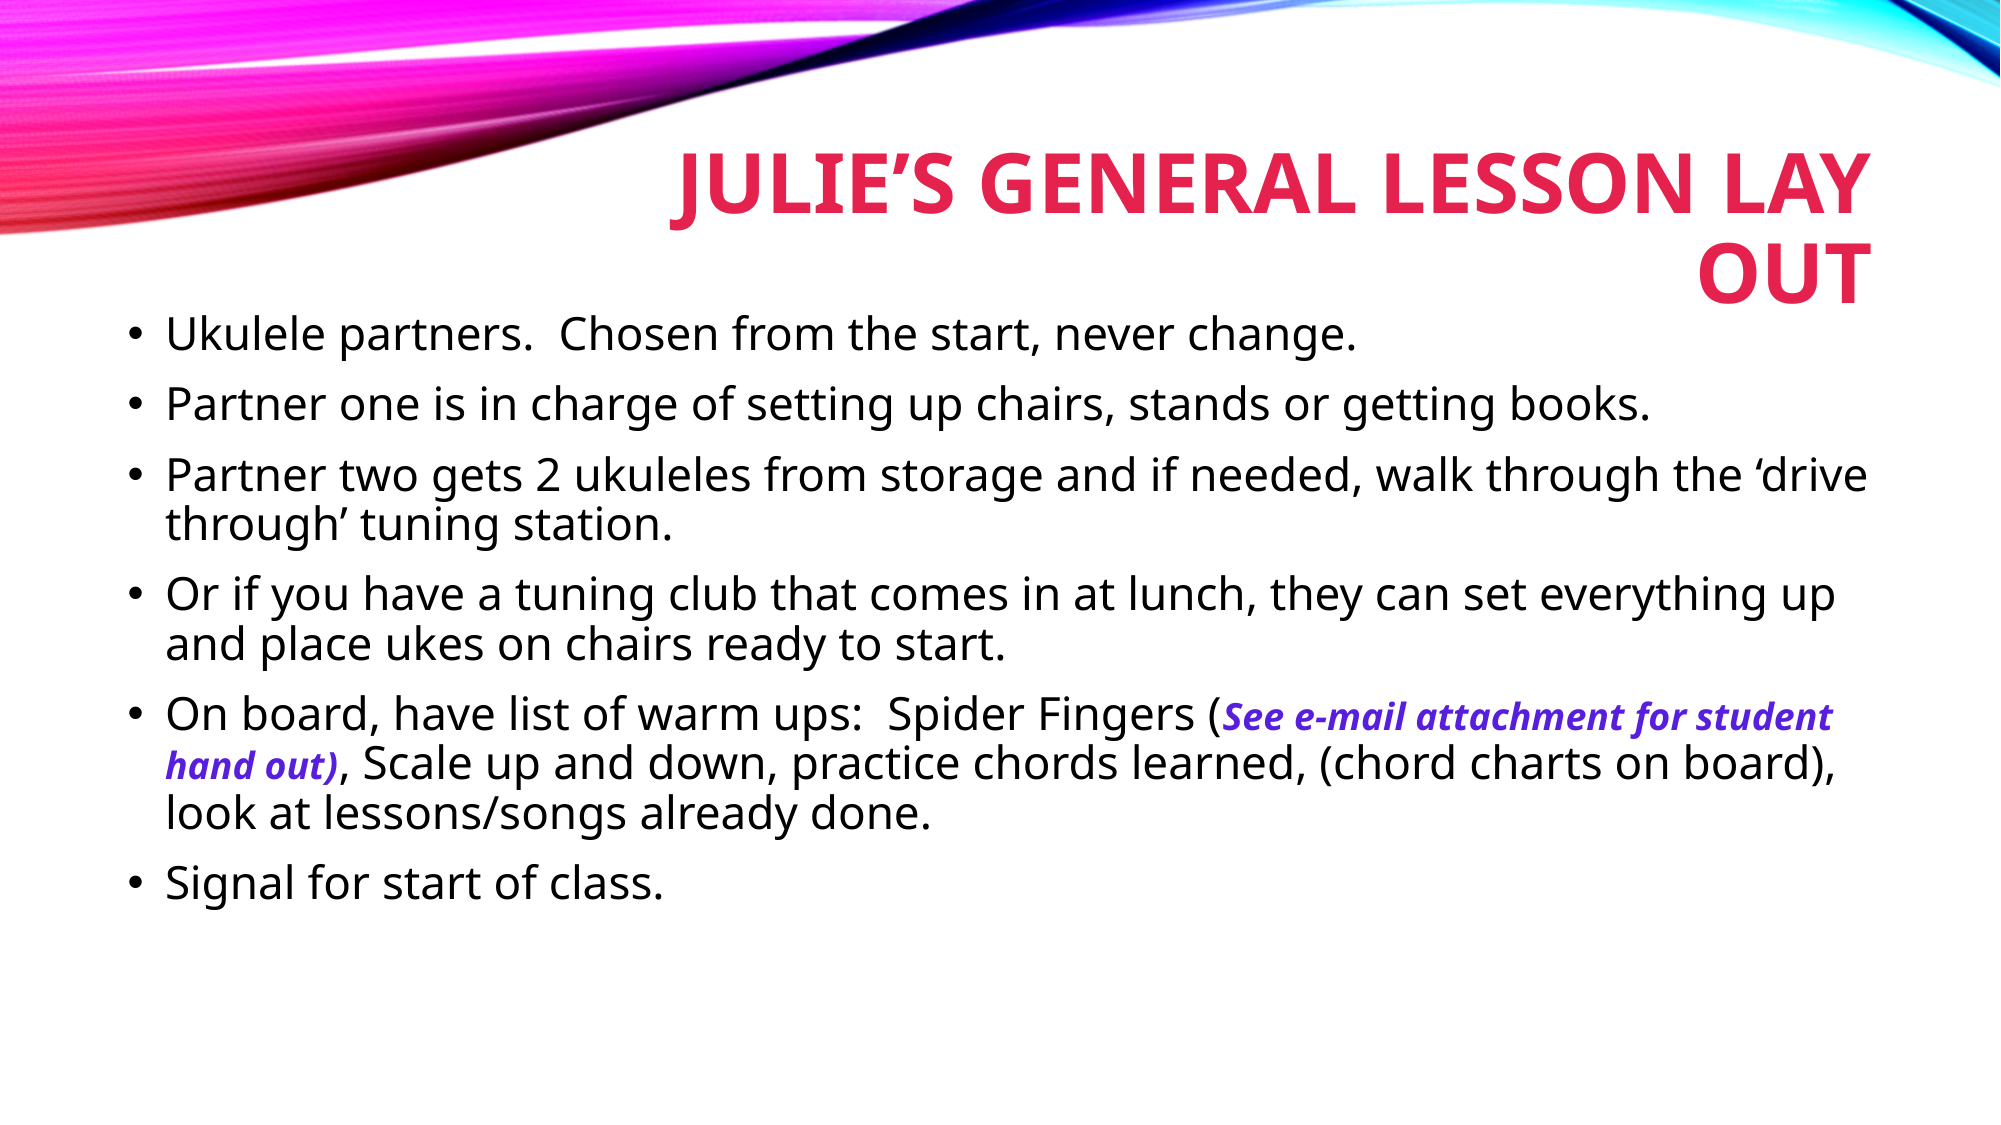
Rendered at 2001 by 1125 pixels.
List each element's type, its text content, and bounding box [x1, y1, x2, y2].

picture [1910, 0, 2000, 45]
list Ukulele partners. Chosen from the start, never change. Partner one is in charge of setting up chairs, stands or getting books. Partner two gets 2 ukuleles from storage and if needed, walk through the ‘drive through’ tuning station. Or if you have a tuning club that comes in at lunch, they can set everything up and place ukes on chairs ready to start. On board, have list of warm ups: Spider Fingers (See e-mail attachment for student hand out), Scale up and down, practice chords learned, (chord charts on board), look at lessons/songs already done. Signal for start of class. [112, 303, 1888, 1032]
title Julie’s GENERAL LESSON LAY OUT [474, 125, 1888, 303]
picture [0, 0, 2000, 237]
picture [1890, 0, 2000, 75]
